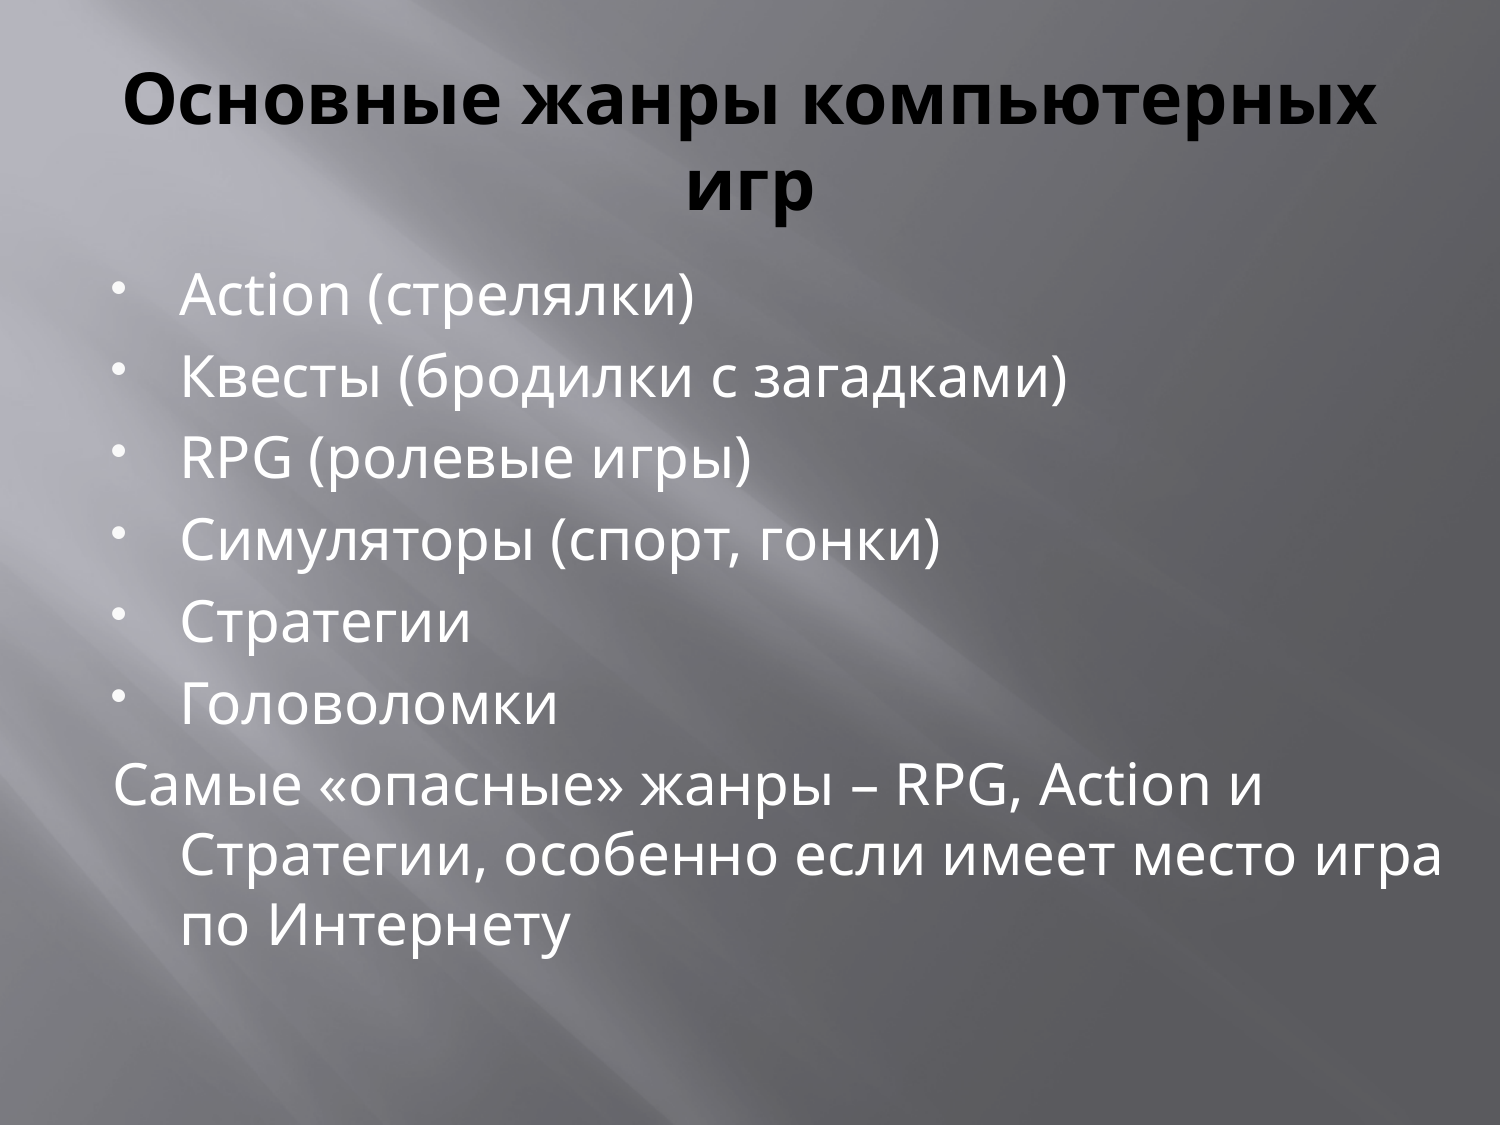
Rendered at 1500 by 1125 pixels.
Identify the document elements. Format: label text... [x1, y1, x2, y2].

title Основные жанры компьютерных игр [75, 45, 1425, 233]
list Action (стрелялки) Квесты (бродилки с загадками) RPG (ролевые игры) Симуляторы (спорт, гонки) Стратегии Головоломки Самые «опасные» жанры – RPG, Action и Стратегии, особенно если имеет место игра по Интернету [75, 249, 1465, 1000]
